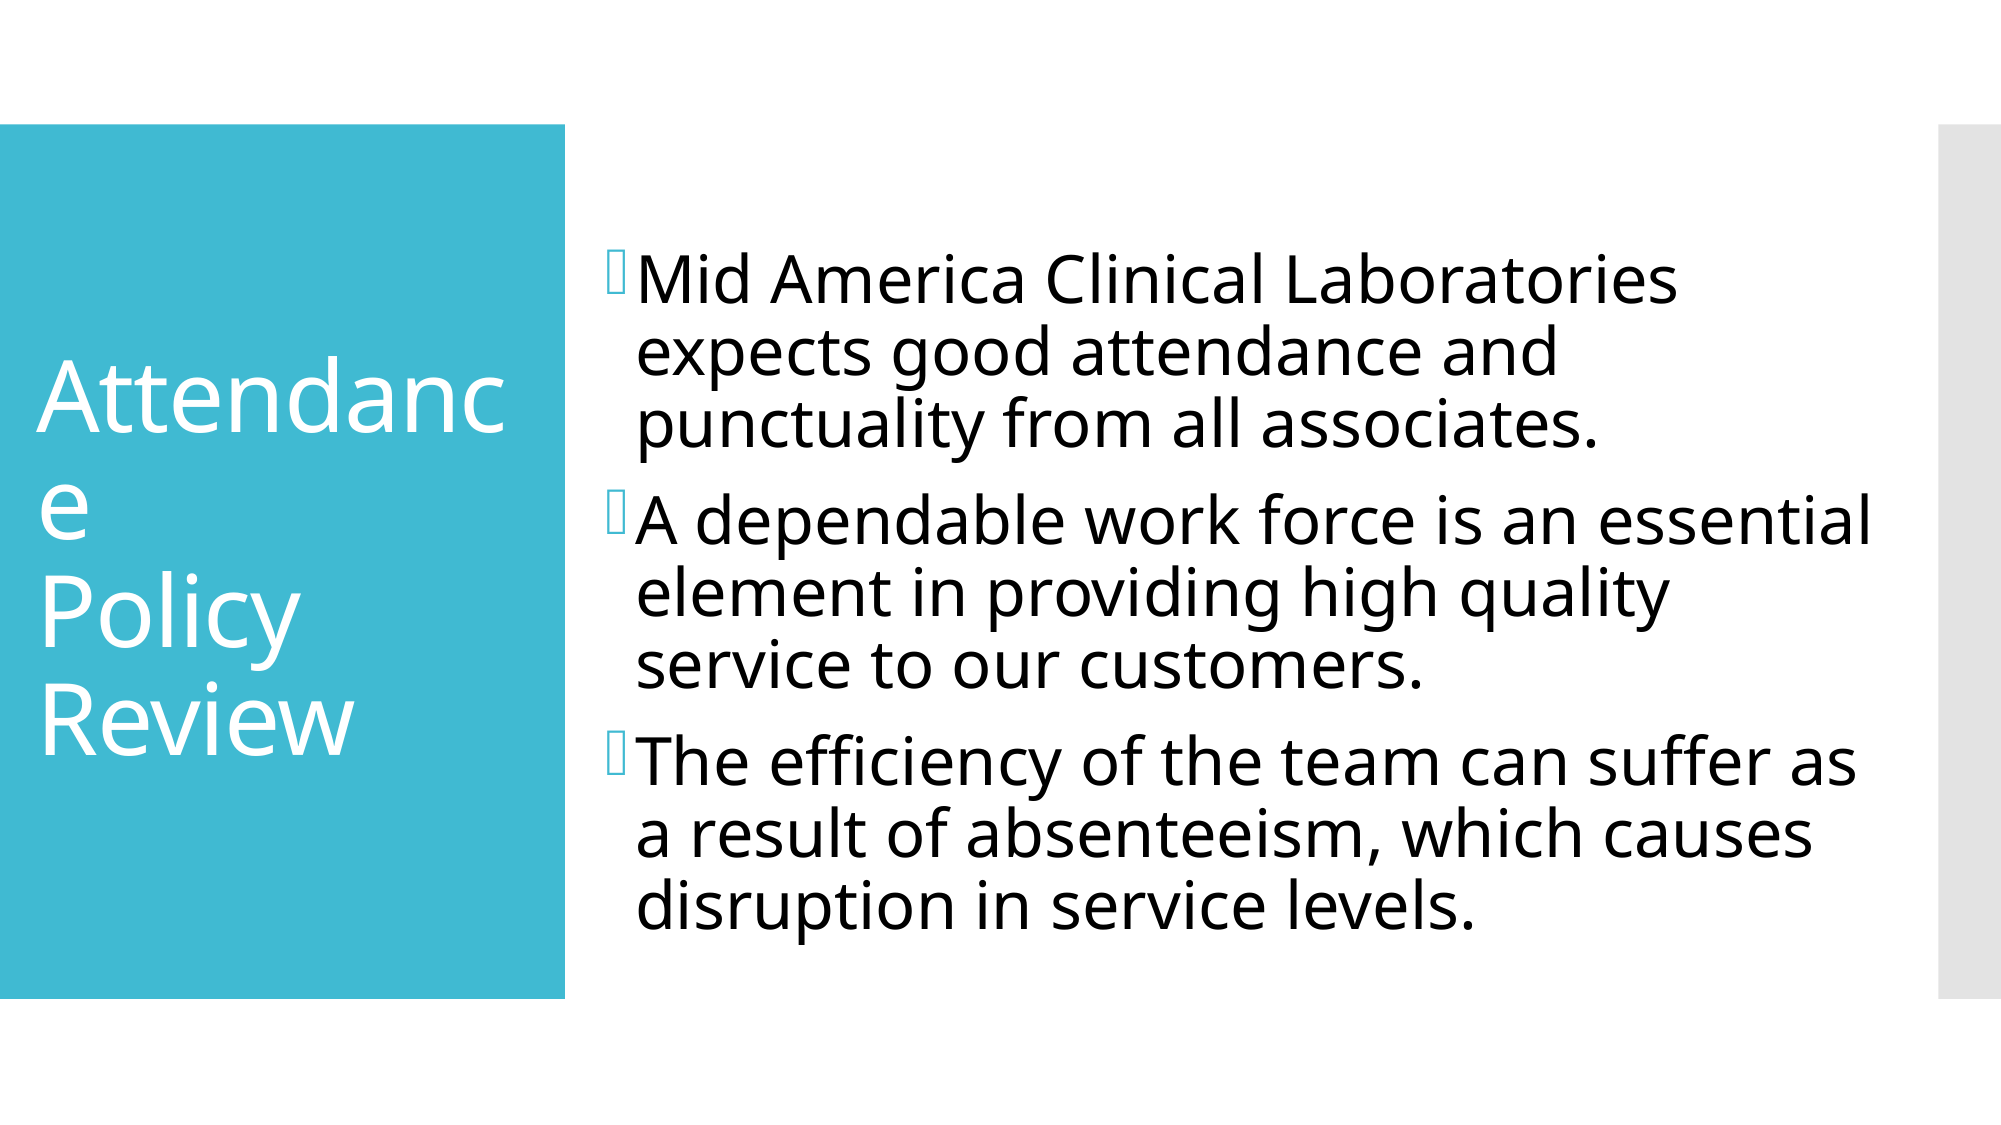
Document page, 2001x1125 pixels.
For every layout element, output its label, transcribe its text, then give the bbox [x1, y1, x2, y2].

list Mid America Clinical Laboratories expects good attendance and punctuality from all associates. A dependable work force is an essential element in providing high quality service to our customers. The efficiency of the team can suffer as a result of absenteeism, which causes disruption in service levels. [590, 112, 1914, 1078]
title Attendance Policy Review [21, 184, 558, 939]
